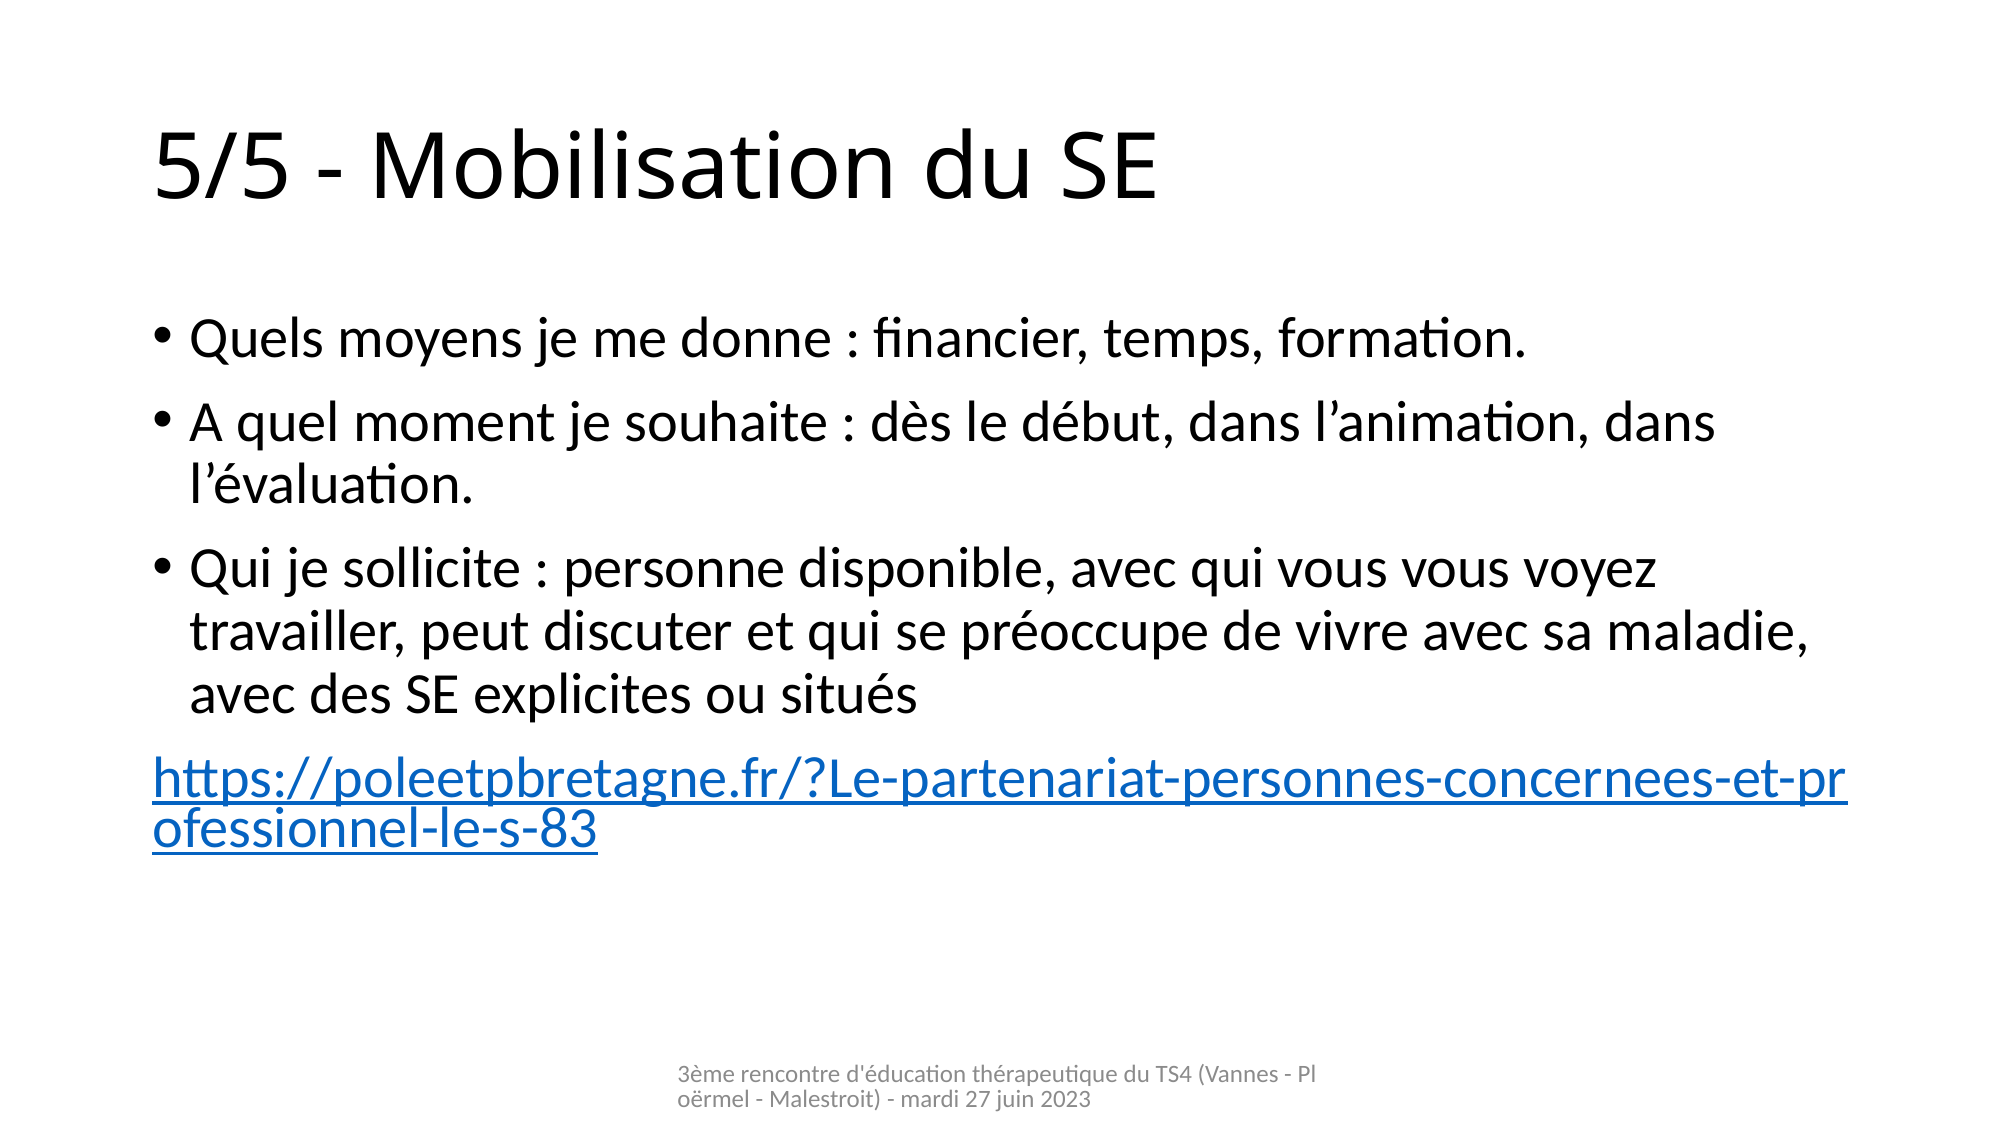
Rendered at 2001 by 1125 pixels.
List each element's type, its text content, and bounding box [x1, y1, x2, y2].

title 5/5 - Mobilisation du SE [137, 59, 1863, 278]
footer 3ème rencontre d'éducation thérapeutique du TS4 (Vannes - Ploërmel - Malestroit) - mardi 27 juin 2023 [662, 1042, 1338, 1103]
list Quels moyens je me donne : financier, temps, formation. A quel moment je souhaite : dès le début, dans l’animation, dans l’évaluation. Qui je sollicite : personne disponible, avec qui vous vous voyez travailler, peut discuter et qui se préoccupe de vivre avec sa maladie, avec des SE explicites ou situés https://poleetpbretagne.fr/?Le-partenariat-personnes-concernees-et-professionnel-le-s-83 [137, 299, 1863, 1014]
